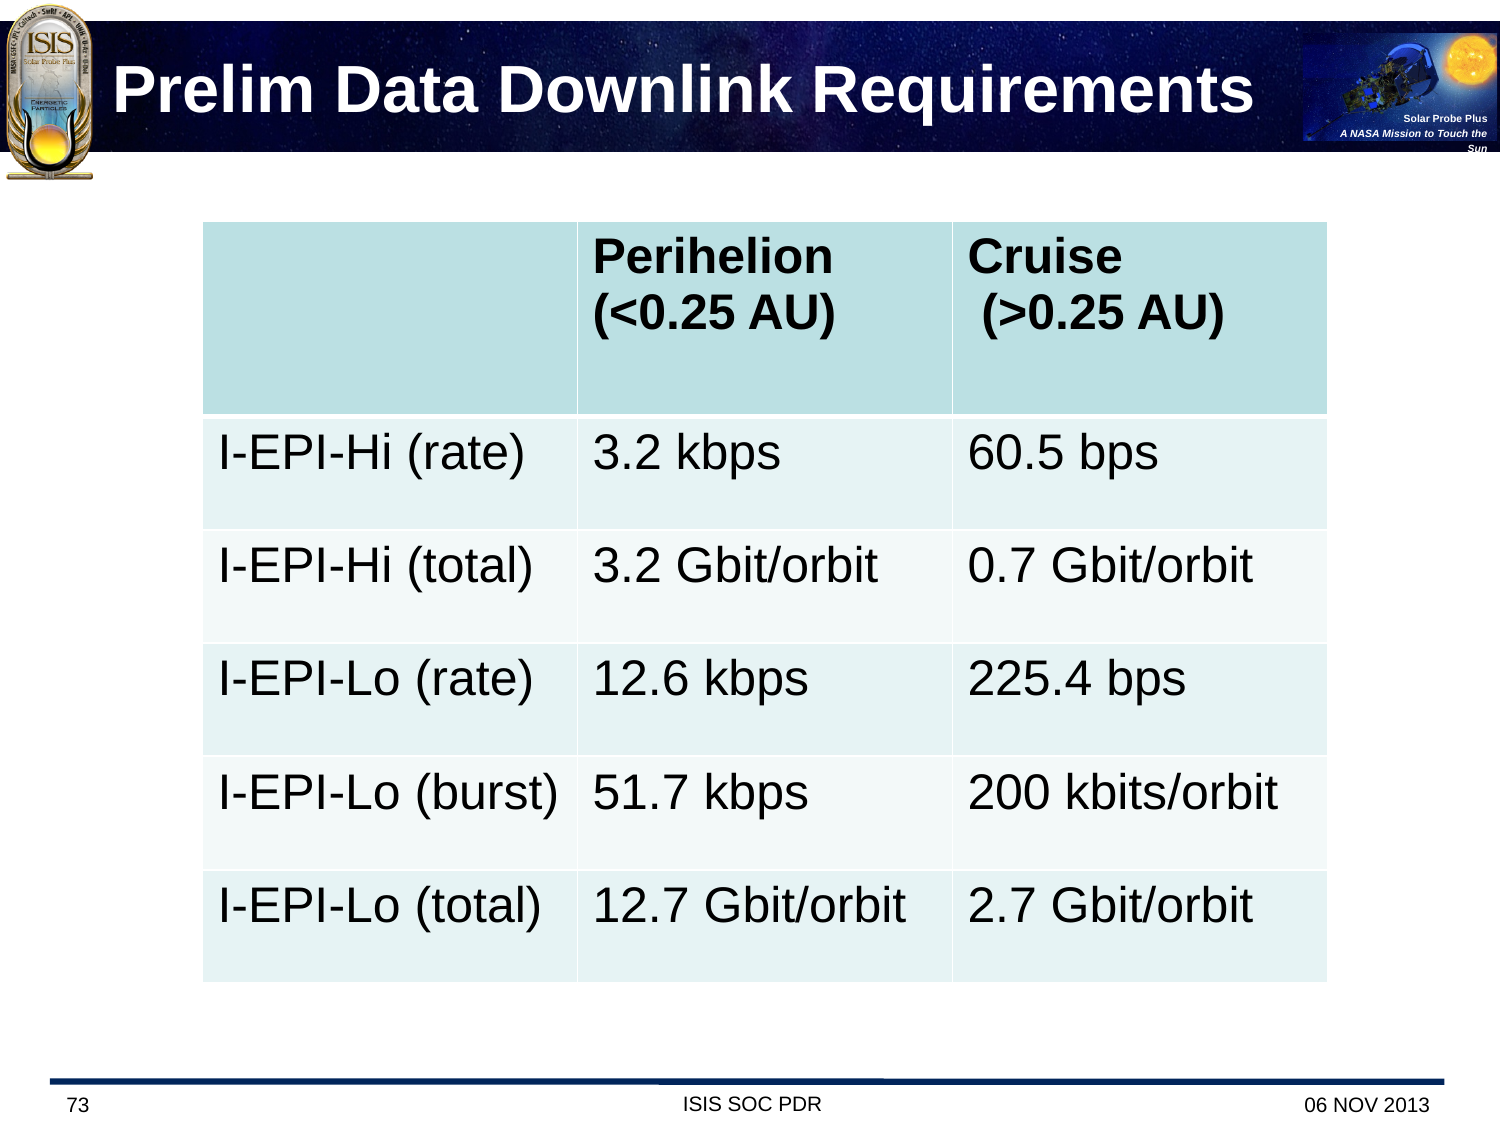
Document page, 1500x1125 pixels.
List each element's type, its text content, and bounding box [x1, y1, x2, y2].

table_cell 3.2 Gbit/orbit [578, 531, 952, 642]
table_cell I-EPI-Lo (burst) [203, 757, 577, 869]
table_cell I-EPI-Lo (rate) [203, 644, 577, 755]
table_cell 3.2 kbps [578, 419, 952, 529]
table_cell 2.7 Gbit/orbit [953, 871, 1327, 982]
table_cell 225.4 bps [953, 644, 1327, 755]
table_cell 51.7 kbps [578, 757, 952, 869]
table_cell I-EPI-Lo (total) [203, 871, 577, 982]
table_cell 200 kbits/orbit [953, 757, 1327, 869]
picture [0, 1, 1500, 181]
table_cell 12.6 kbps [578, 644, 952, 755]
table_header [203, 222, 577, 414]
table_header Perihelion (<0.25 AU) [578, 222, 952, 414]
table_cell 60.5 bps [953, 419, 1327, 529]
table_header Cruise (>0.25 AU) [953, 222, 1327, 414]
table_cell I-EPI-Hi (total) [203, 531, 577, 642]
table_cell I-EPI-Hi (rate) [203, 419, 577, 529]
table_cell 12.7 Gbit/orbit [578, 871, 952, 982]
table_cell 0.7 Gbit/orbit [953, 531, 1327, 642]
title Prelim Data Downlink Requirements [111, 30, 1294, 142]
